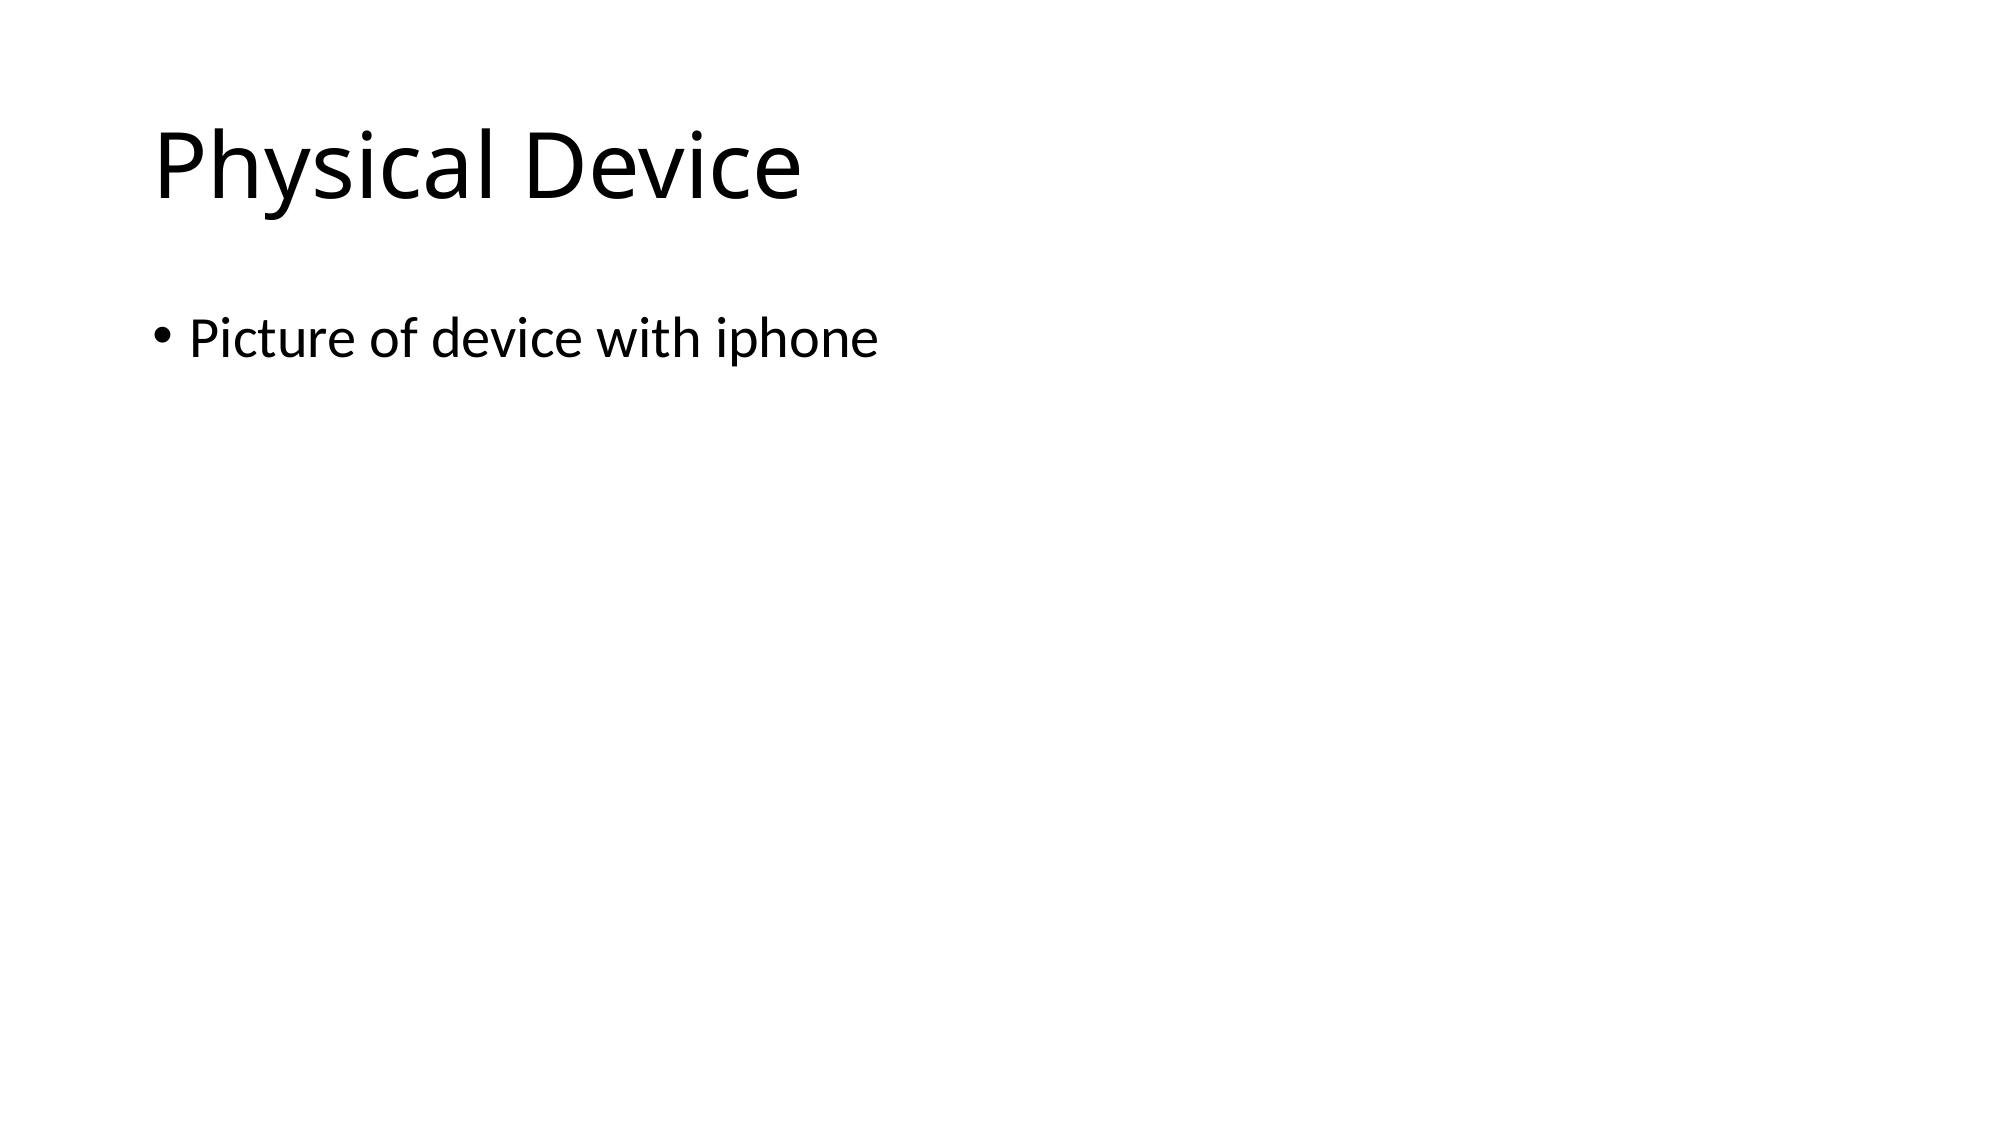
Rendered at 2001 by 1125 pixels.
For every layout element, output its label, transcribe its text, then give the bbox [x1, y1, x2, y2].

title Physical Device [137, 59, 1863, 278]
list Picture of device with iphone [137, 299, 1863, 1014]
